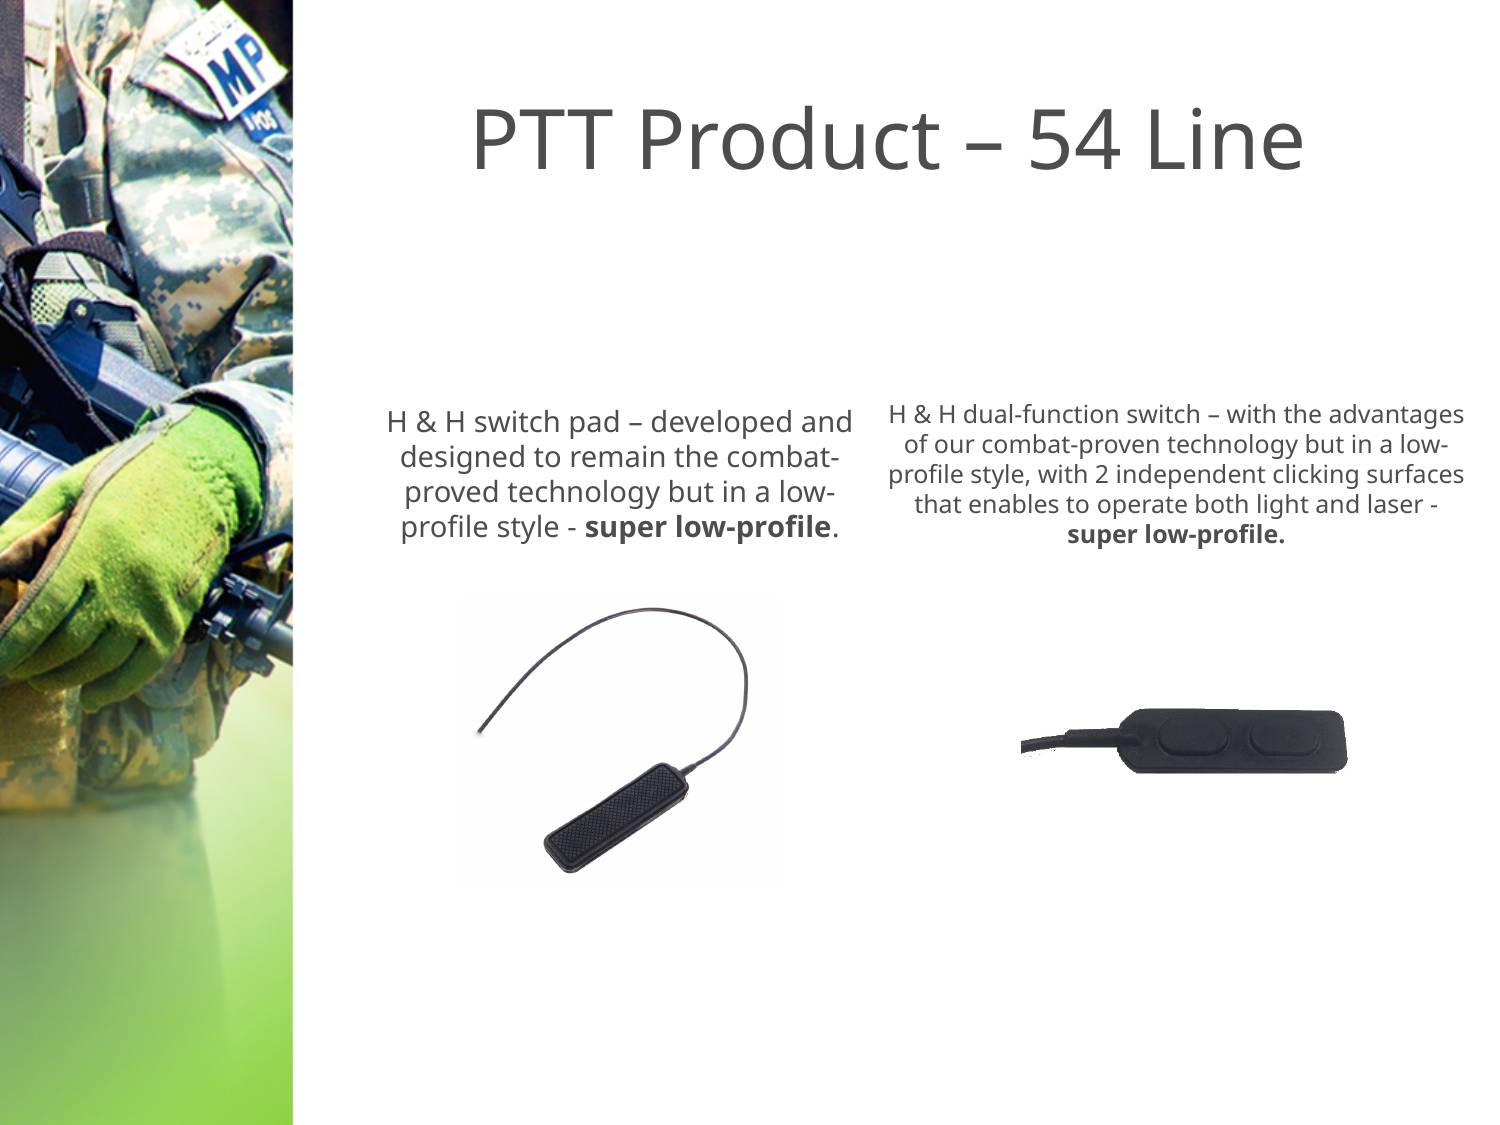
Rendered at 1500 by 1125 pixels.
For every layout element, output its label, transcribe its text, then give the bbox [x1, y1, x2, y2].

text_box PTT Product – 54 Line [280, 42, 1497, 231]
text_box H & H dual-function switch – with the advantages of our combat-proven technology but in a low-profile style, with 2 independent clicking surfaces that enables to operate both light and laser - super low-profile. [868, 391, 1486, 556]
text_box H & H switch pad – developed and designed to remain the combat-proved technology but in a low-profile style - super low-profile. [357, 396, 868, 551]
picture [0, 0, 1500, 1125]
